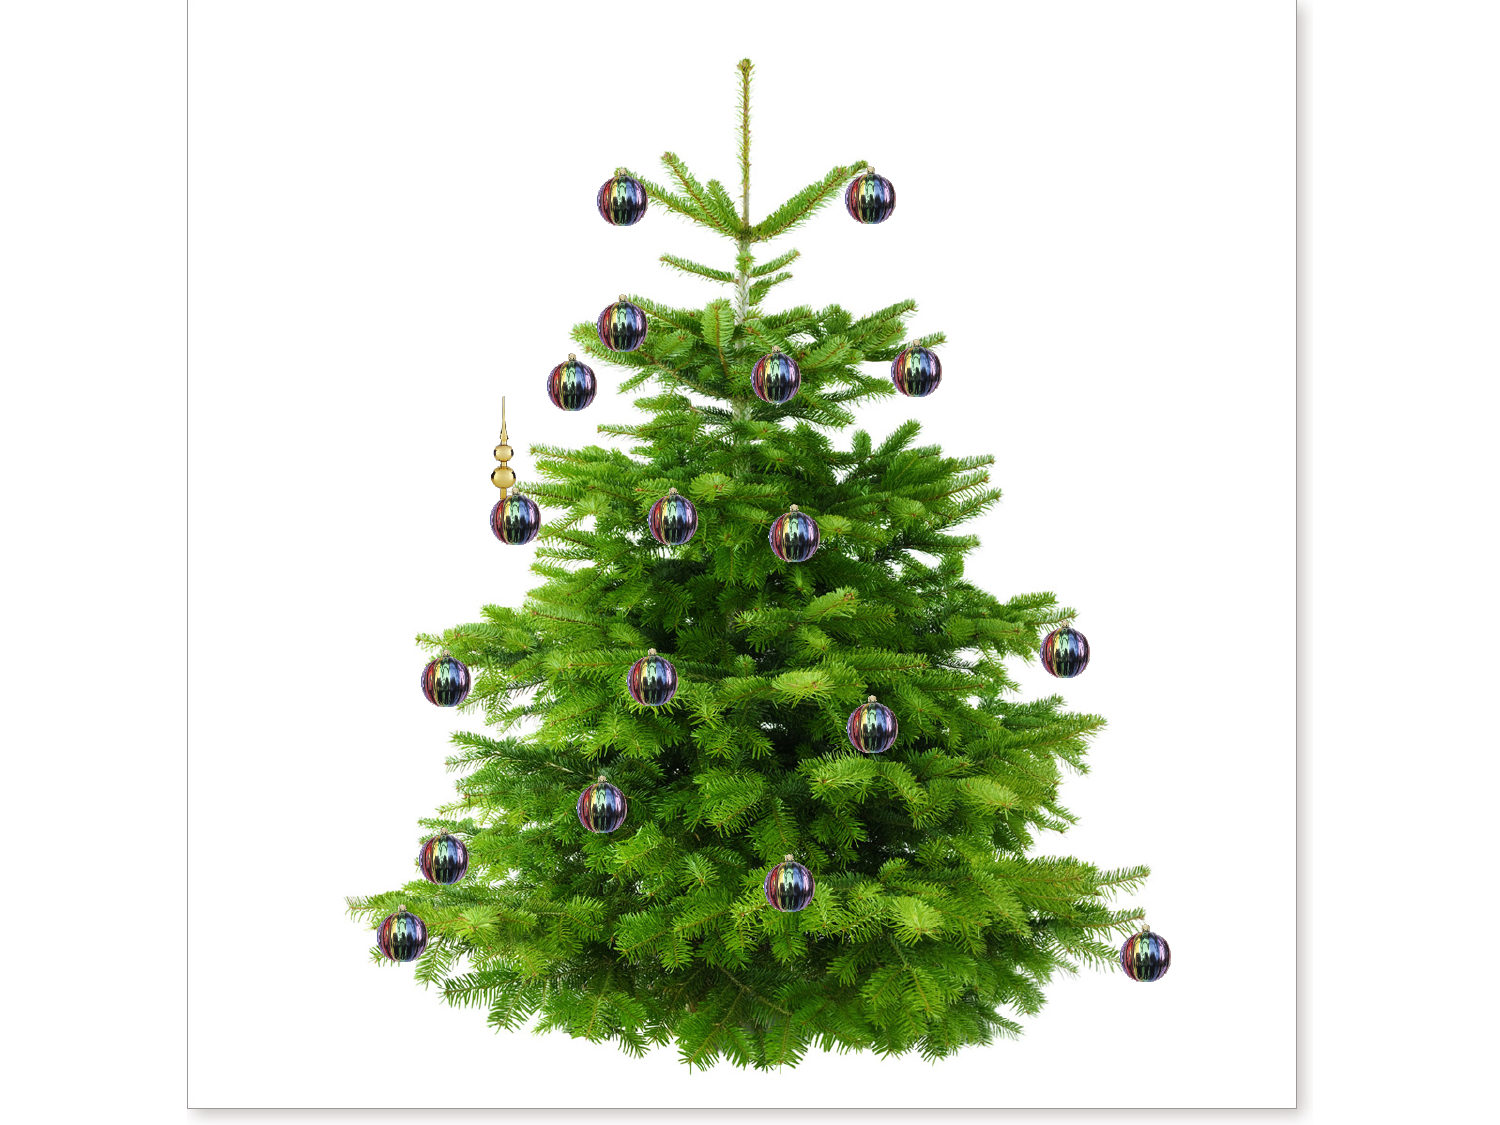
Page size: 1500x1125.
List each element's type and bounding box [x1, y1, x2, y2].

picture [187, 0, 1313, 1125]
